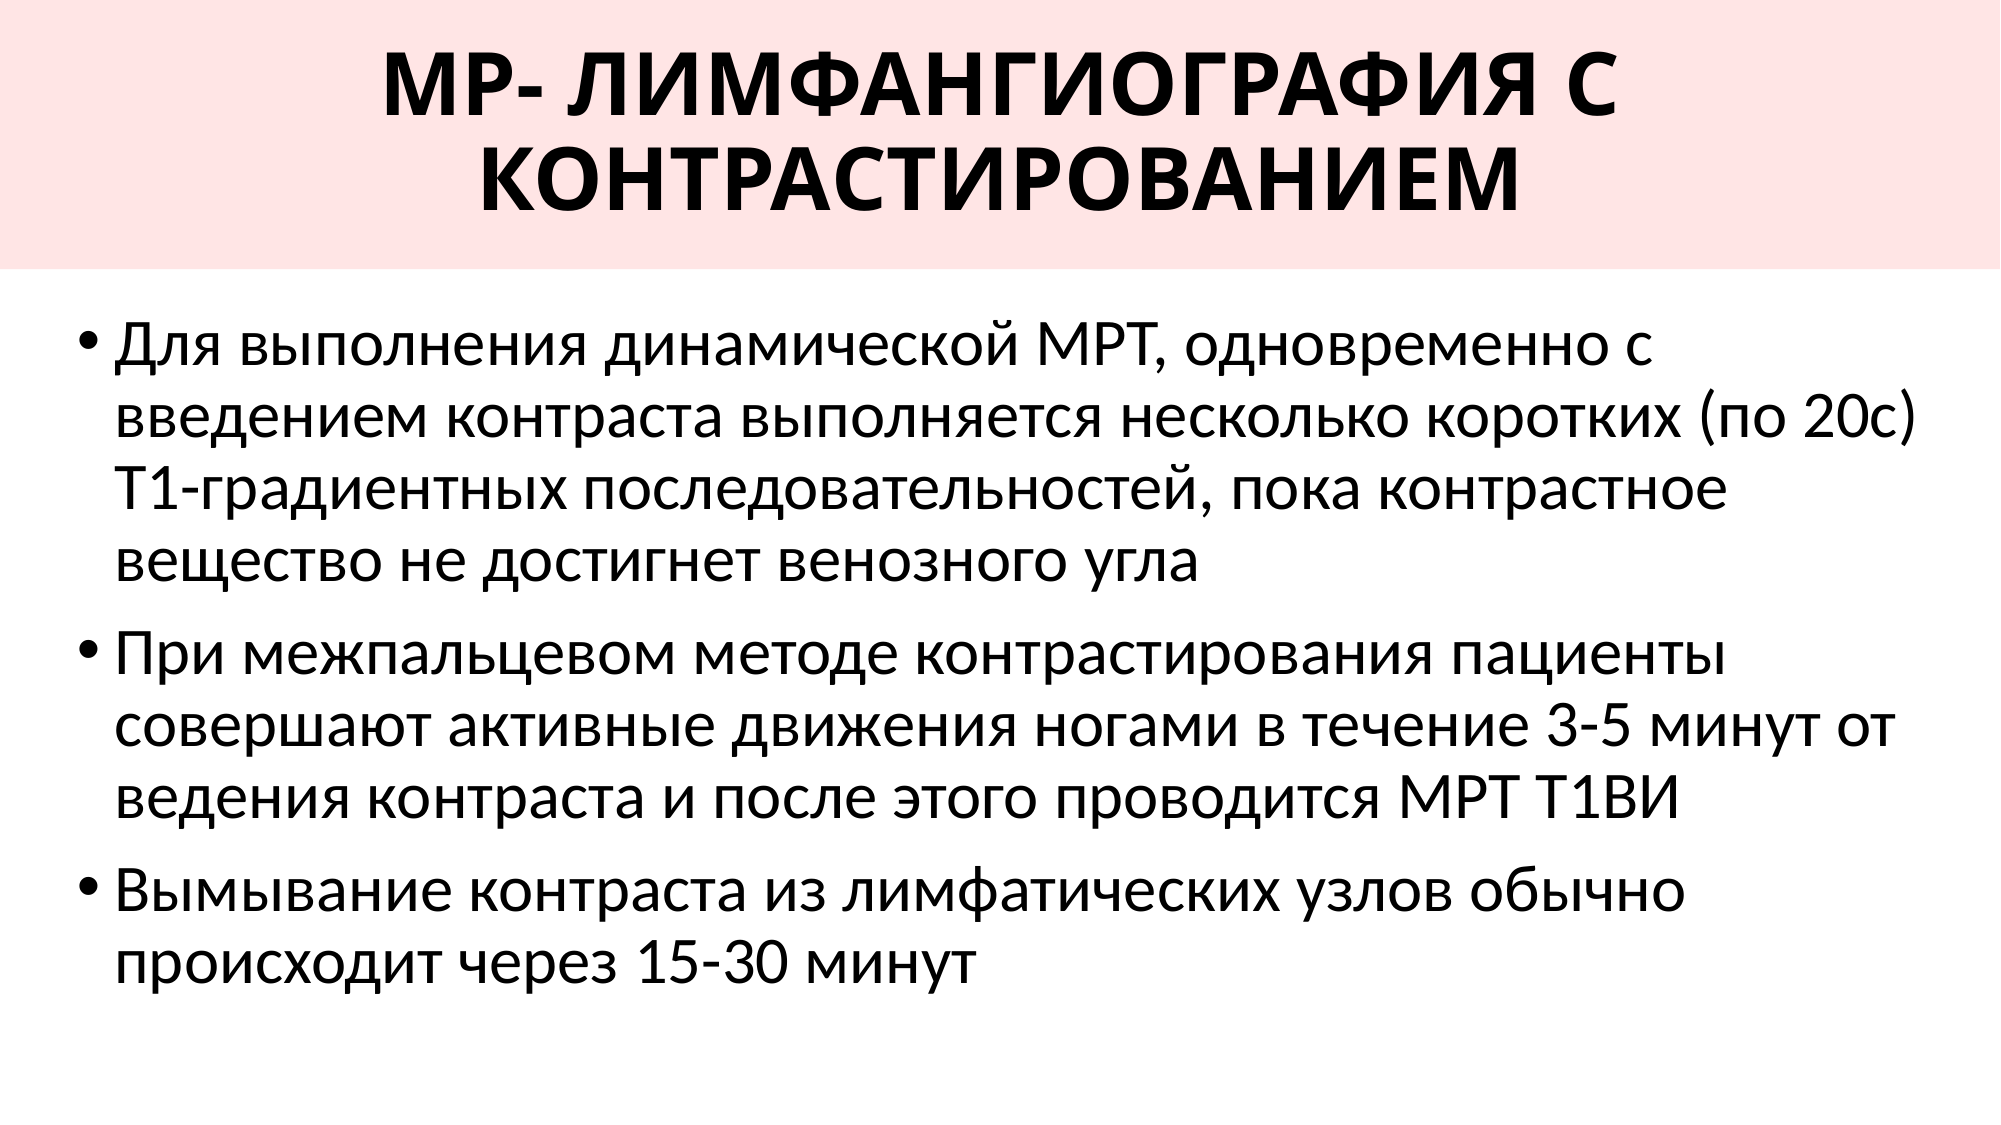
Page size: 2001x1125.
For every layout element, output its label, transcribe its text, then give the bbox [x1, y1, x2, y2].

list Для выполнения динамической МРТ, одновременно с введением контраста выполняется несколько коротких (по 20с) Т1-градиентных последовательностей, пока контрастное вещество не достигнет венозного угла При межпальцевом методе контрастирования пациенты совершают активные движения ногами в течение 3-5 минут от ведения контраста и после этого проводится МРТ Т1ВИ Вымывание контраста из лимфатических узлов обычно происходит через 15-30 минут [61, 299, 1978, 1045]
title МР- ЛИМФАНГИОГРАФИЯ С КОНТРАСТИРОВАНИЕМ [0, 0, 2000, 270]
